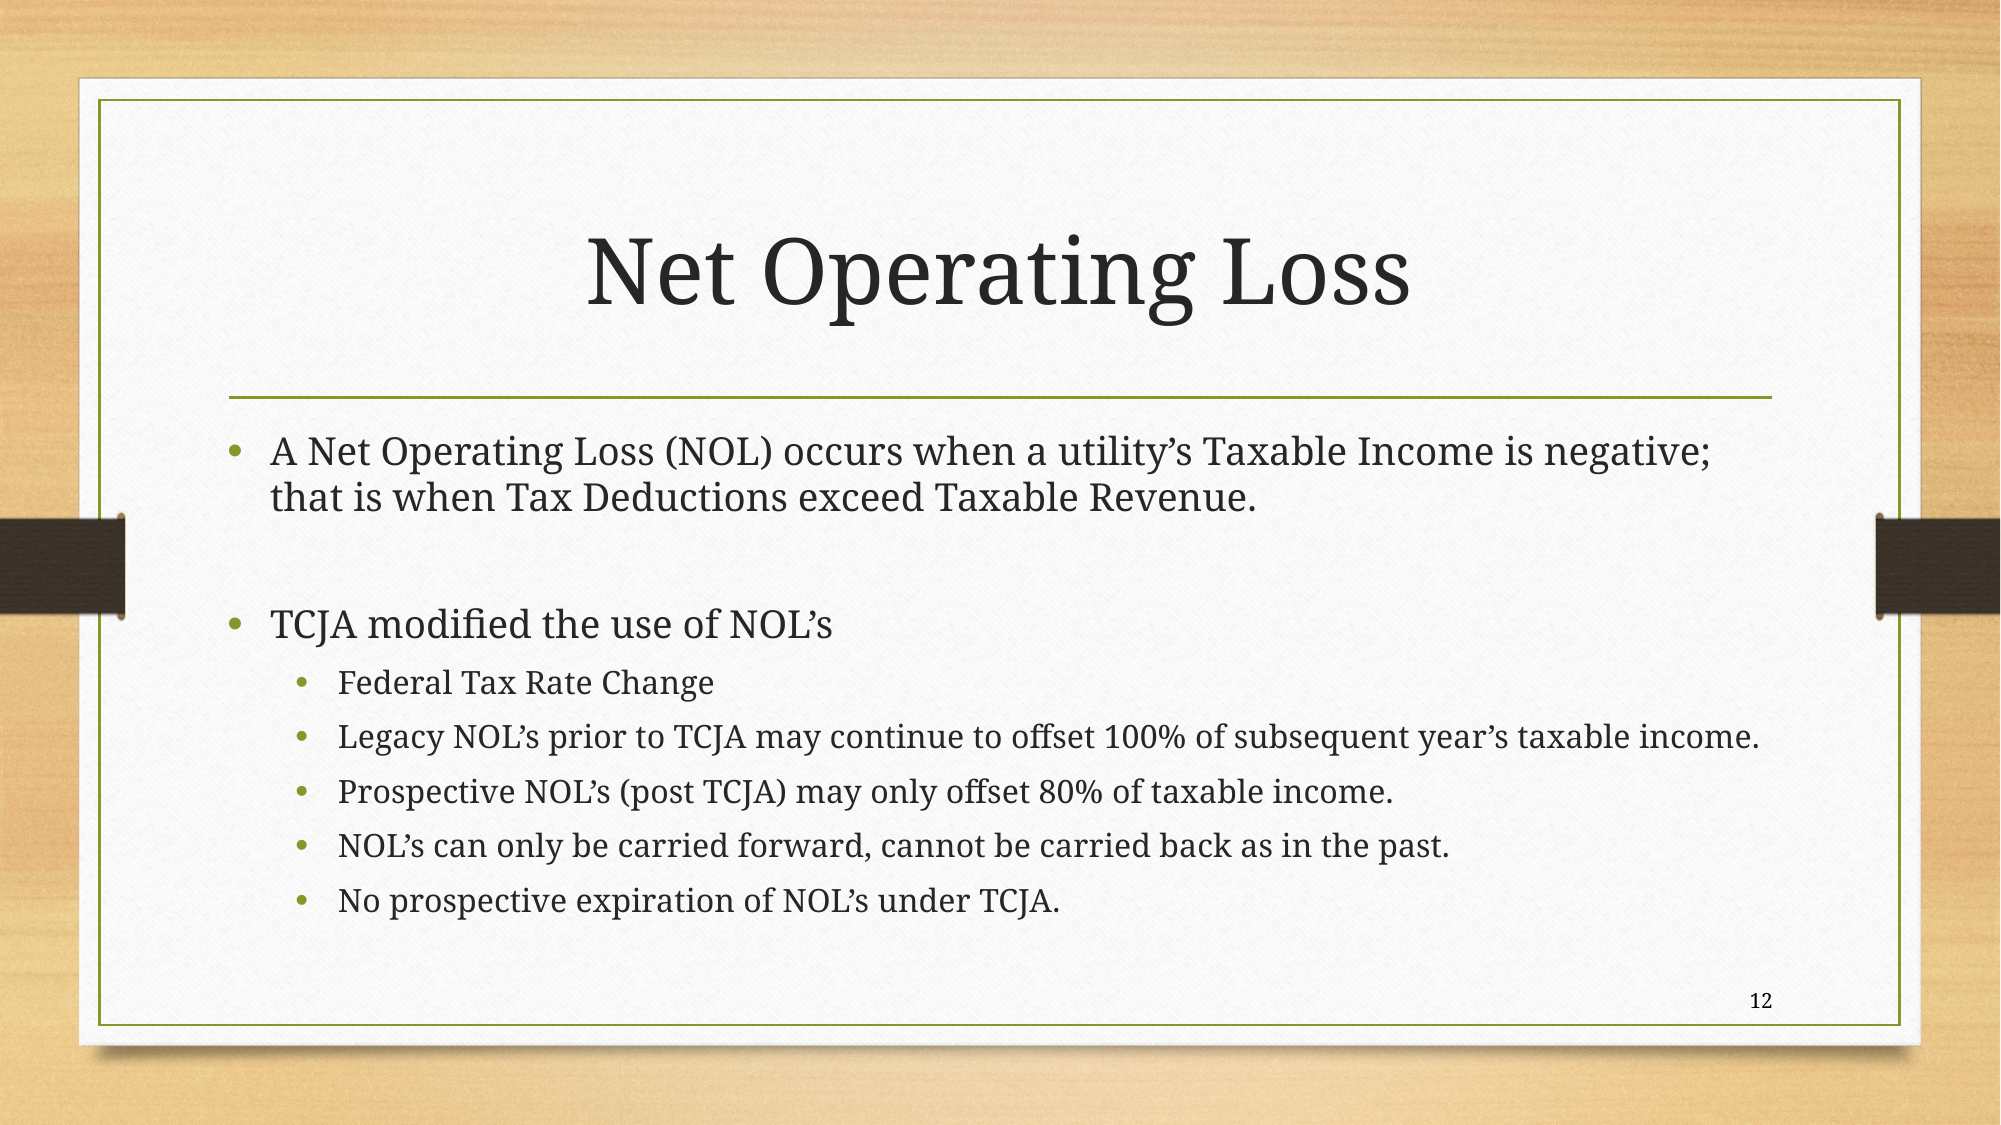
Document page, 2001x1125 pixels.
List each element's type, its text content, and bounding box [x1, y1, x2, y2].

slide_number 12 [1698, 979, 1788, 1025]
picture [0, 0, 2001, 1125]
title Net Operating Loss [212, 161, 1788, 375]
list A Net Operating Loss (NOL) occurs when a utility’s Taxable Income is negative; that is when Tax Deductions exceed Taxable Revenue. TCJA modified the use of NOL’s Federal Tax Rate Change Legacy NOL’s prior to TCJA may continue to offset 100% of subsequent year’s taxable income. Prospective NOL’s (post TCJA) may only offset 80% of taxable income. NOL’s can only be carried forward, cannot be carried back as in the past. No prospective expiration of NOL’s under TCJA. [212, 419, 1788, 964]
